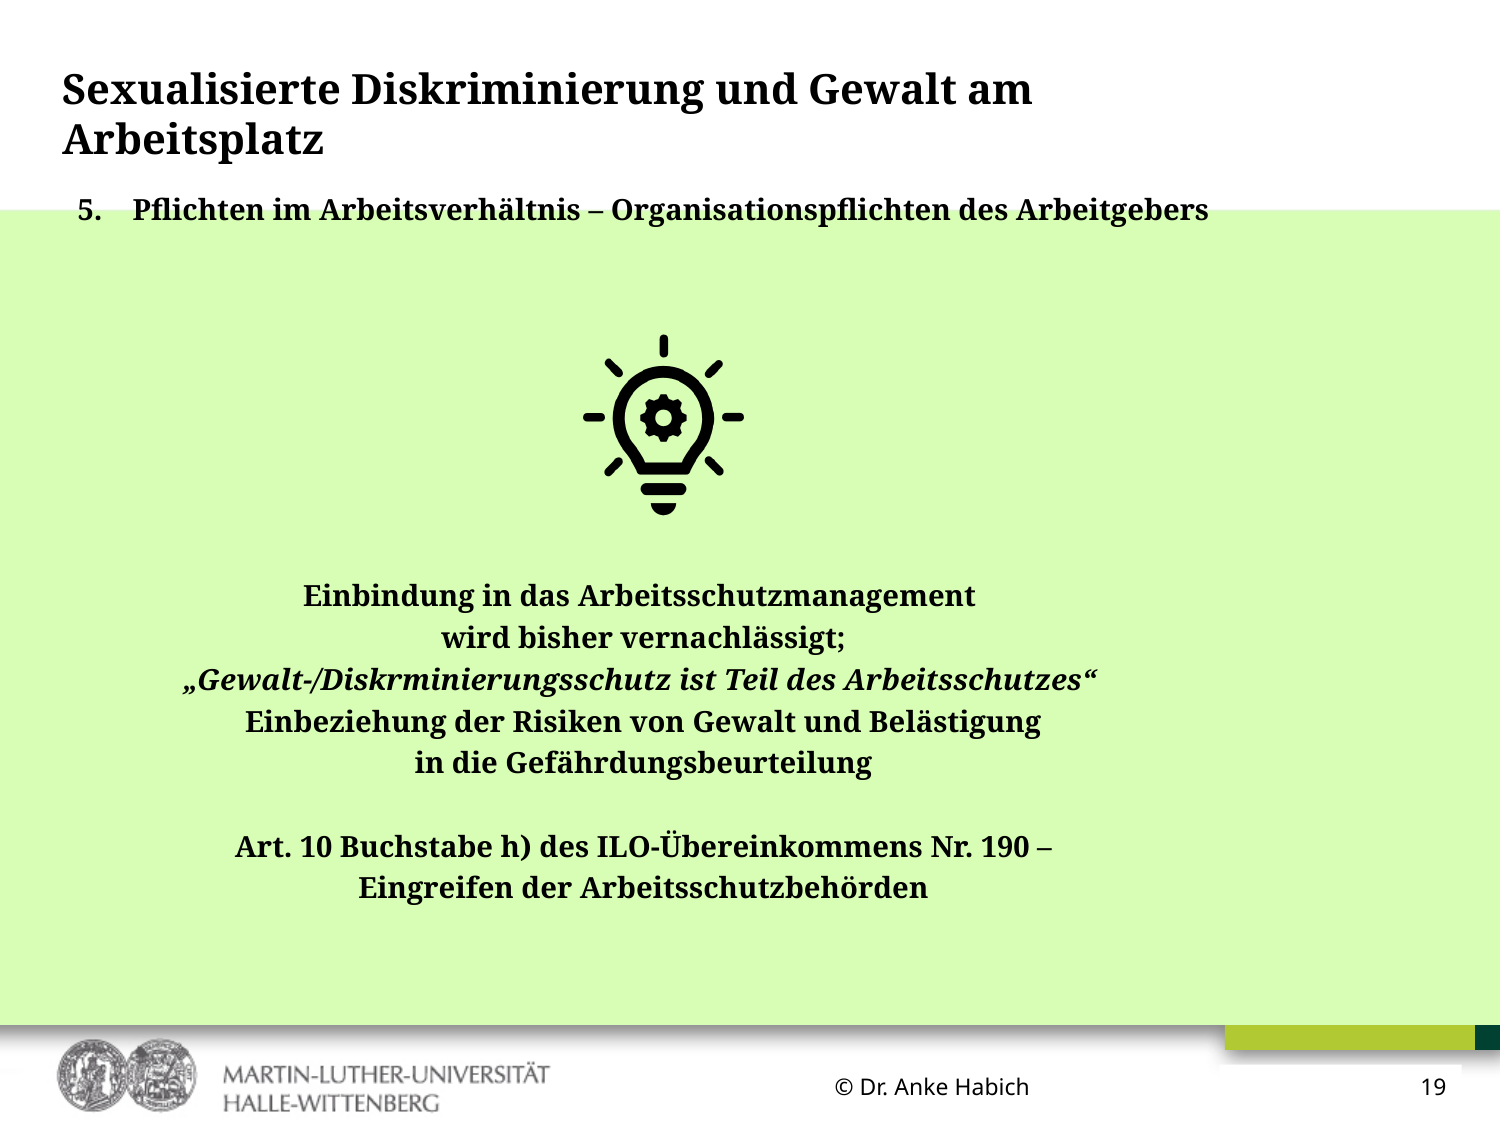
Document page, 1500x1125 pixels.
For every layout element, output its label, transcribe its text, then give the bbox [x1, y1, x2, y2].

title Sexualisierte Diskriminierung und Gewalt am Arbeitsplatz 5. Pflichten im Arbeitsverhältnis – Organisationspflichten des Arbeitgebers [62, 62, 1226, 201]
picture [0, 0, 1500, 1125]
list Einbindung in das Arbeitsschutzmanagement wird bisher vernachlässigt; „Gewalt-/Diskrminierungsschutz ist Teil des Arbeitsschutzes“ Einbeziehung der Risiken von Gewalt und Belästigung in die Gefährdungsbeurteilung Art. 10 Buchstabe h) des ILO-Übereinkommens Nr. 190 – Eingreifen der Arbeitsschutzbehörden [62, 237, 1226, 1026]
picture [568, 325, 763, 528]
